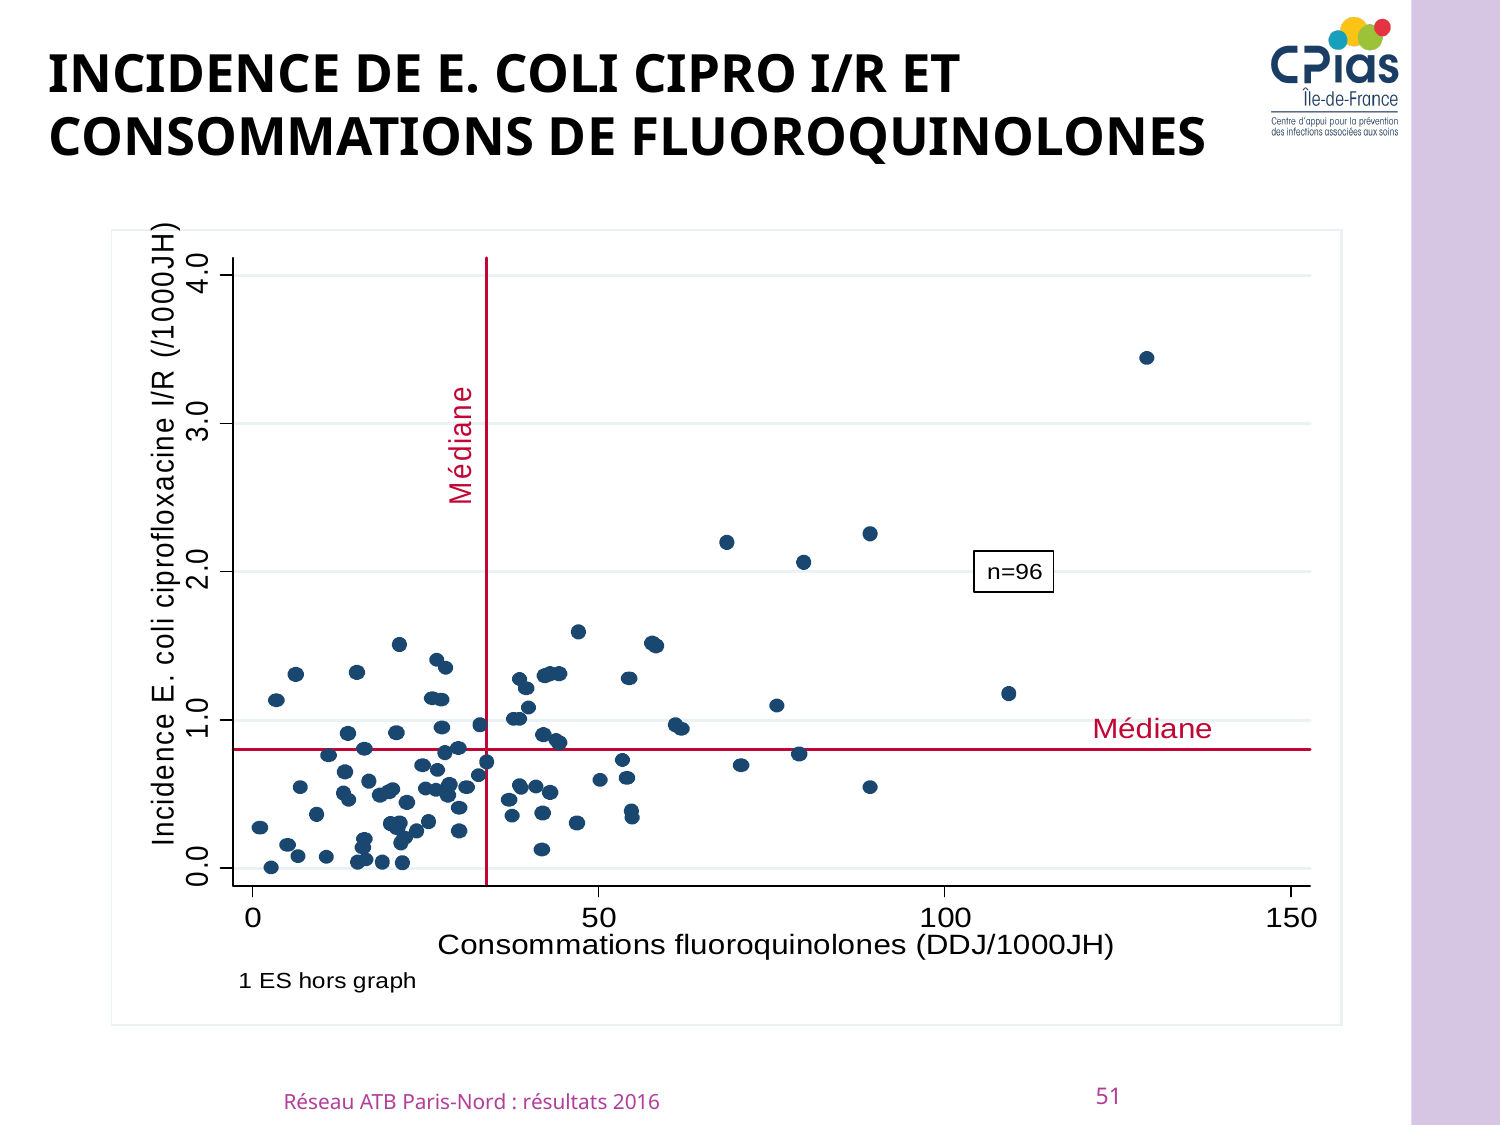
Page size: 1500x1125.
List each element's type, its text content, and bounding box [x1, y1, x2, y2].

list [99, 219, 1353, 1036]
slide_number 51 [1025, 1075, 1123, 1113]
footer Réseau ATB Paris-Nord : résultats 2016 [75, 1075, 675, 1114]
title Incidence de e. coli cipro i/r et consommations de fluoroquinolones [41, 30, 1263, 175]
picture [1257, 7, 1412, 144]
